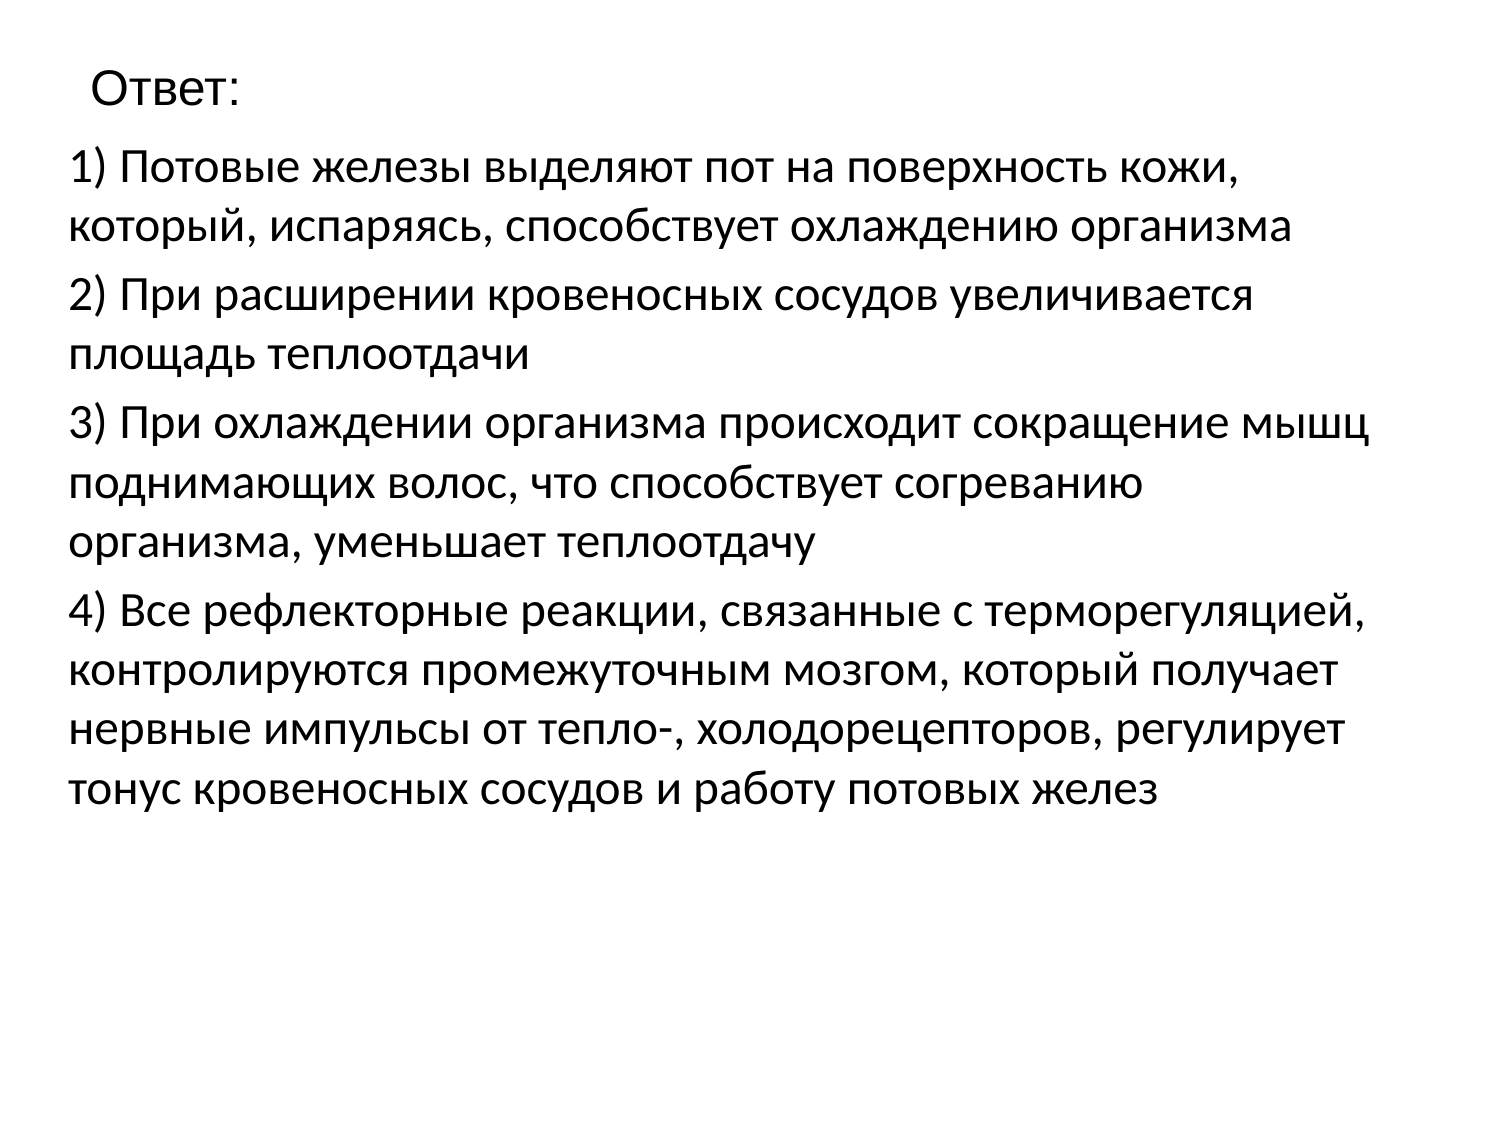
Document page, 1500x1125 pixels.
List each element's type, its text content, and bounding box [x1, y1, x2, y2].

list 1) Потовые железы выделяют пот на поверхность кожи, который, испаряясь, способствует охлаждению организма 2) При расширении кровеносных сосудов увеличивается площадь теплоотдачи 3) При охлаждении организма происходит сокращение мышц поднимающих волос, что способствует согреванию организма, уменьшает теплоотдачу 4) Все рефлекторные реакции, связанные с терморегуляцией, контролируются промежуточным мозгом, который получает нервные импульсы от тепло-, холодорецепторов, регулирует тонус кровеносных сосудов и работу потовых желез [53, 125, 1404, 868]
title Ответ: [75, 45, 1425, 126]
